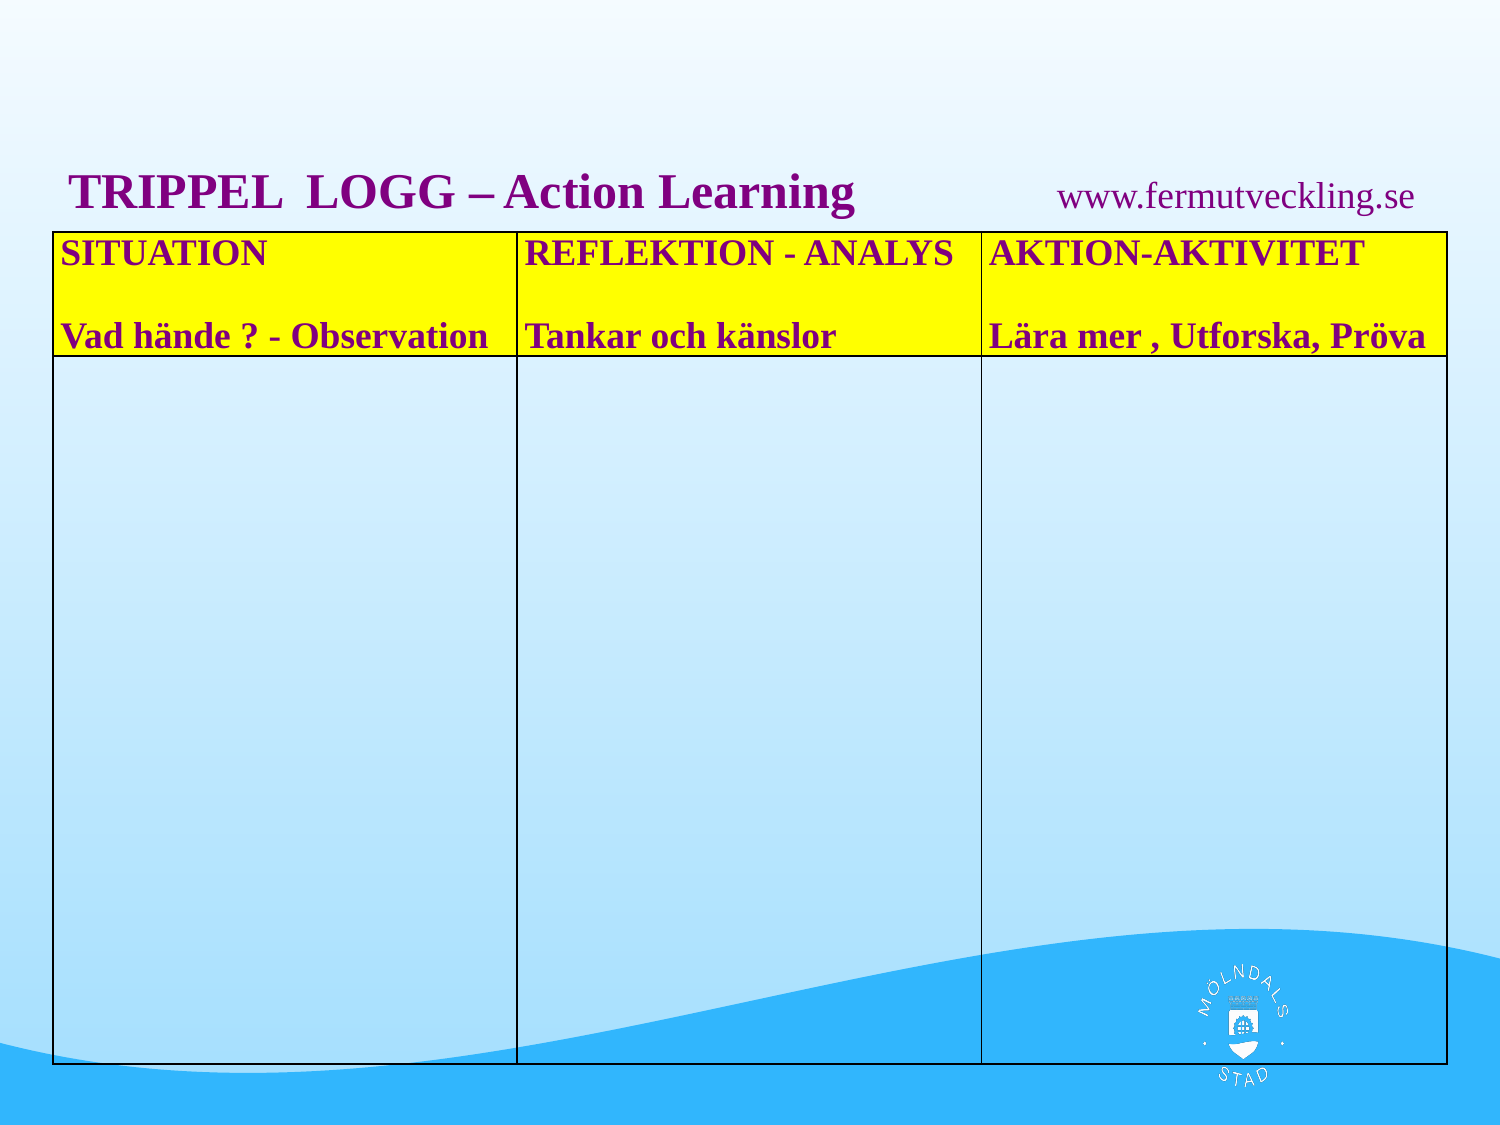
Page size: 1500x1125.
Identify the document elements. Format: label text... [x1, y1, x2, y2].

table_cell [982, 357, 1446, 445]
table_cell [982, 507, 1446, 1063]
text_box [152, 445, 1500, 507]
table_cell [54, 357, 516, 1063]
table_cell [518, 357, 981, 445]
table_cell [518, 507, 981, 1063]
table_header AKTION-AKTIVITET Lära mer , Utforska, Pröva [982, 233, 1446, 355]
title TRIPPEL LOGG – Action Learning www.fermutveckling.se ©CFAL [53, 125, 1447, 231]
table_header REFLEKTION - ANALYS Tankar och känslor [518, 233, 981, 355]
picture [1198, 1065, 1288, 1087]
table_header SITUATION Vad hände ? - Observation [54, 233, 516, 355]
